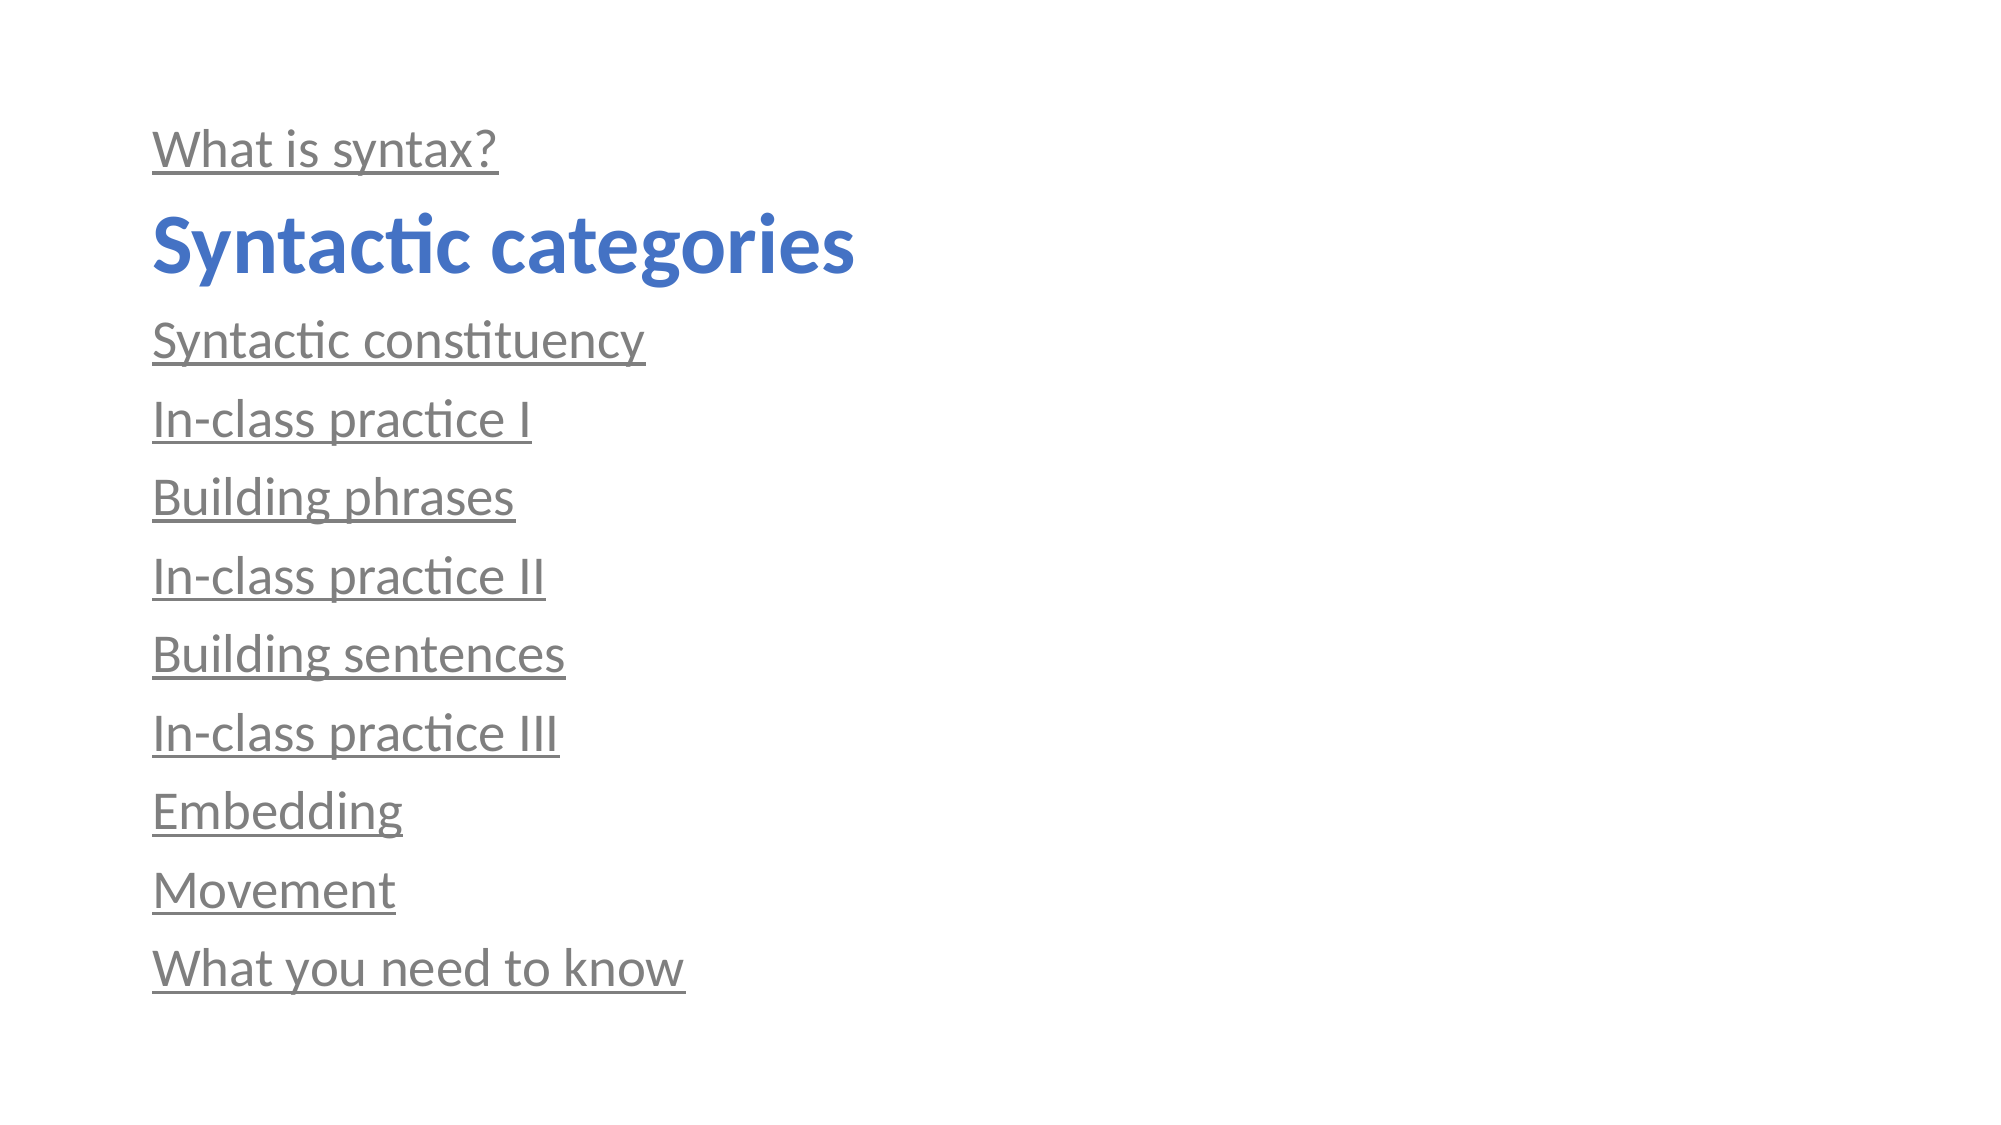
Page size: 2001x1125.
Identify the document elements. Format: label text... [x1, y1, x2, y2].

text_box What is syntax? Syntactic categories Syntactic constituency In-class practice I Building phrases In-class practice II Building sentences In-class practice III Embedding Movement What you need to know [137, 112, 1863, 1014]
